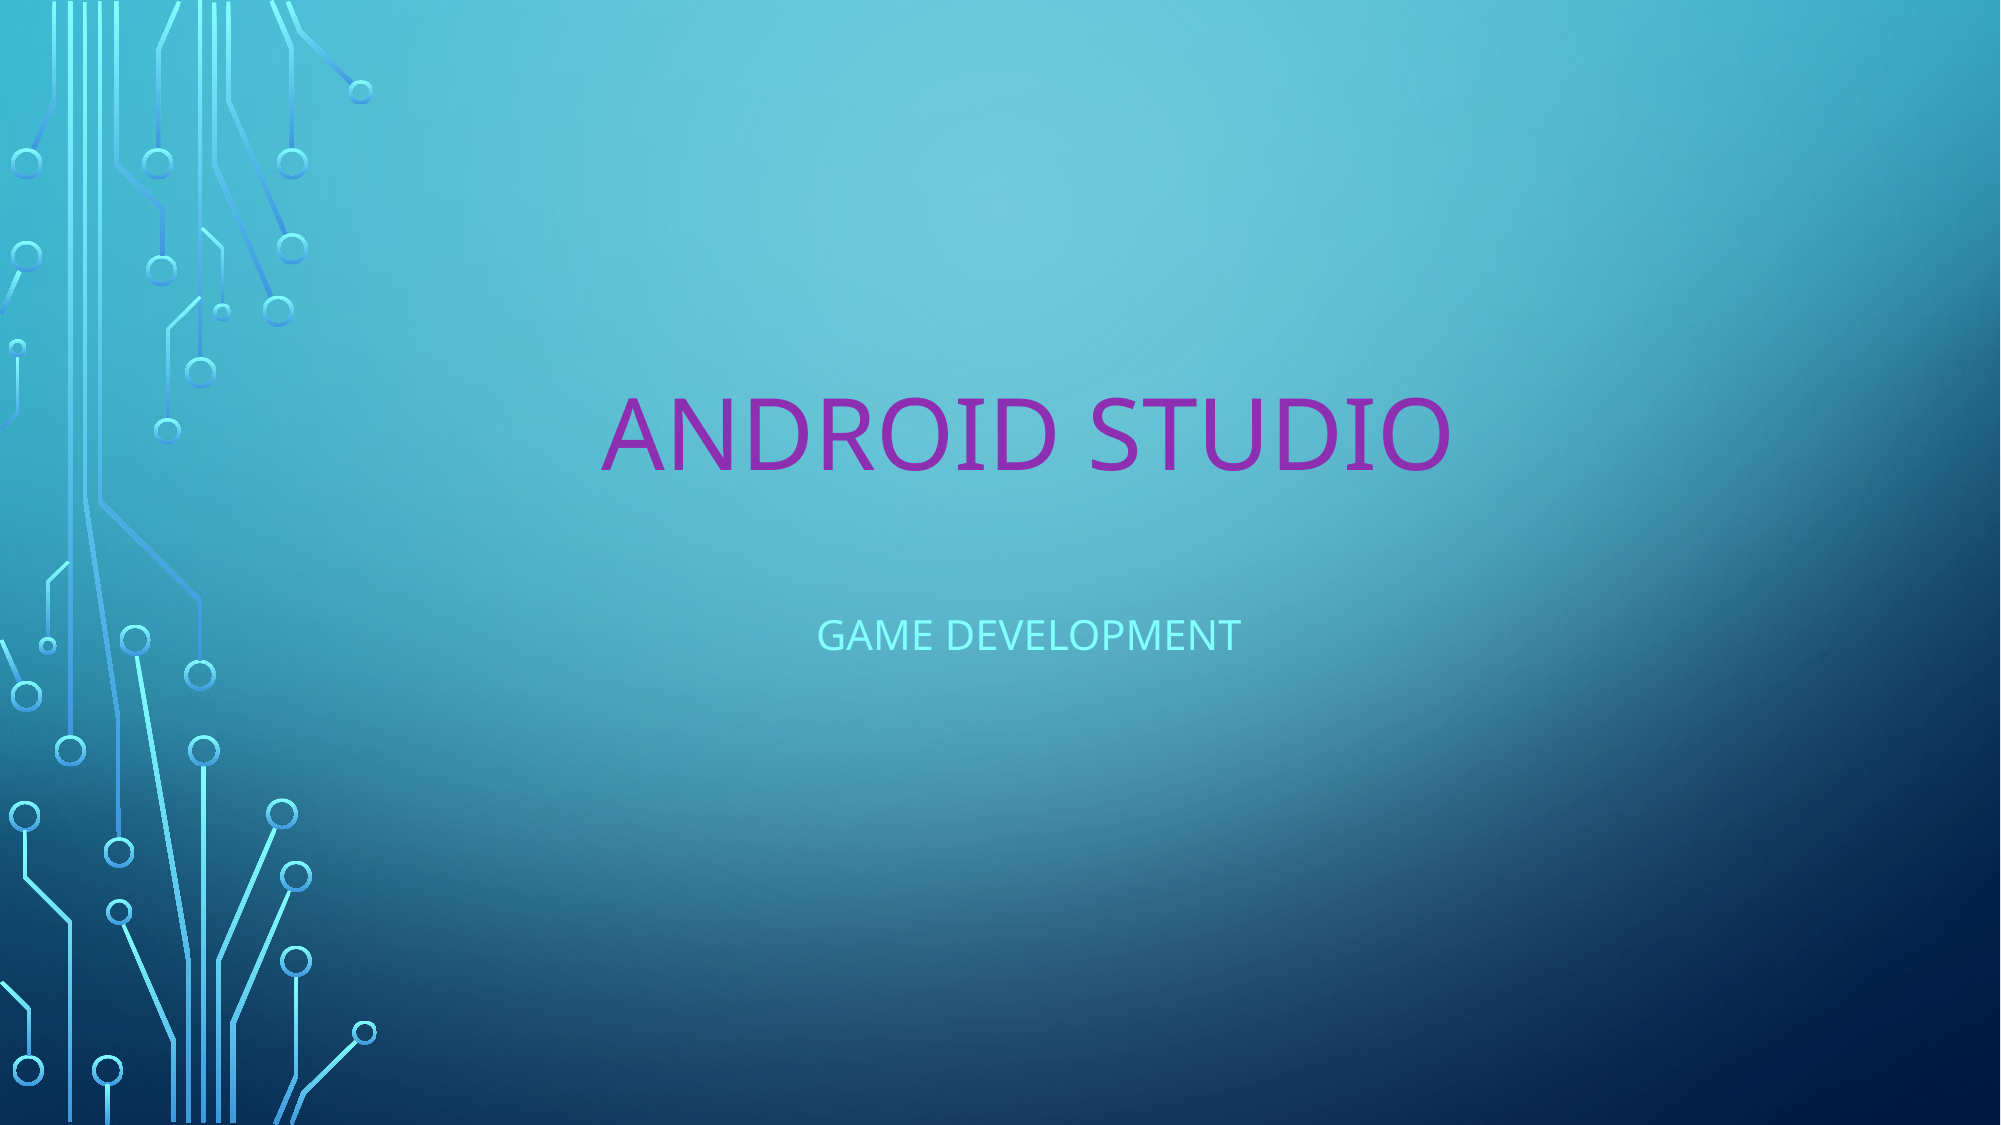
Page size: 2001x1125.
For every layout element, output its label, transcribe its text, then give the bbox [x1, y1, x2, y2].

subtitle Game development [307, 590, 1750, 863]
title Android studio [307, 227, 1750, 500]
